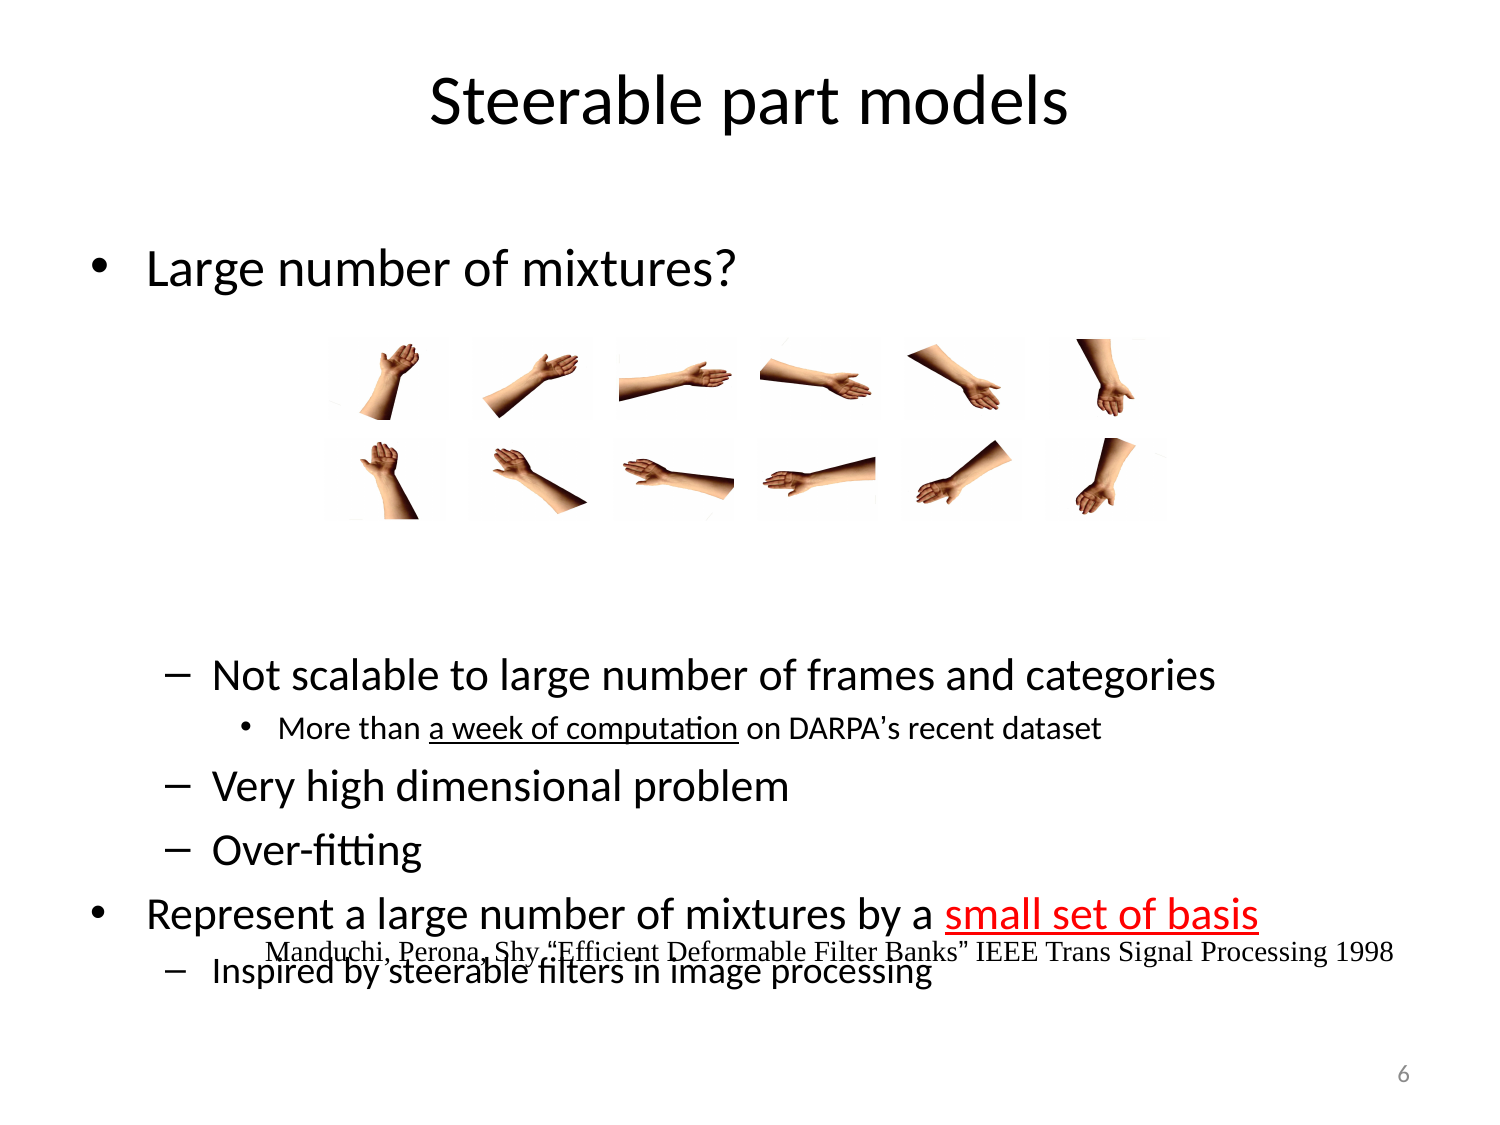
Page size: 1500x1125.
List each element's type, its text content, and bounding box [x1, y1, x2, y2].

slide_number 6 [1074, 1042, 1425, 1103]
list Large number of mixtures? Not scalable to large number of frames and categories More than a week of computation on DARPA’s recent dataset Very high dimensional problem Over-fitting Represent a large number of mixtures by a small set of basis Inspired by steerable filters in image processing [75, 224, 1425, 968]
title Steerable part models [75, 45, 1425, 224]
text_box Manduchi, Perona, Shy “Efficient Deformable Filter Banks” IEEE Trans Signal Processing 1998 [249, 924, 1413, 975]
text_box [324, 337, 1170, 521]
